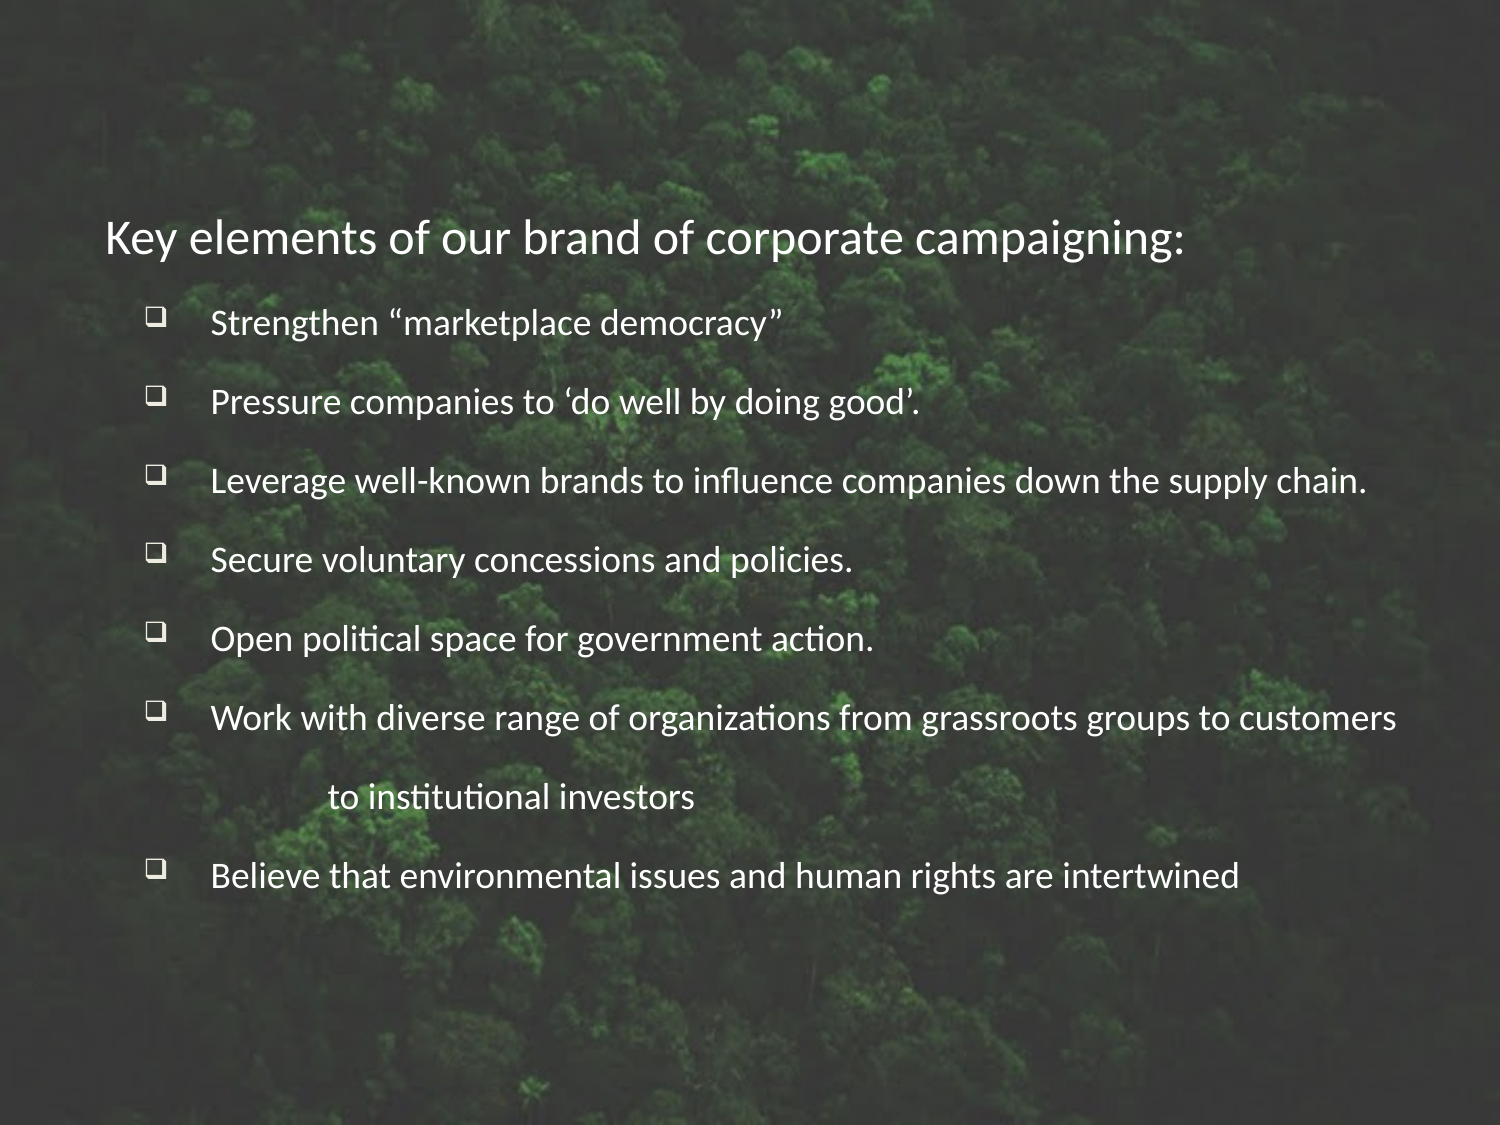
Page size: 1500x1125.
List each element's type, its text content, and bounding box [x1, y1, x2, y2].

picture [0, 0, 1500, 1125]
text_box Key elements of our brand of corporate campaigning: Strengthen “marketplace democracy” Pressure companies to ‘do well by doing good’. Leverage well-known brands to influence companies down the supply chain. Secure voluntary concessions and policies. Open political space for government action. Work with diverse range of organizations from grassroots groups to customers to institutional investors Believe that environmental issues and human rights are intertwined [90, 196, 1422, 949]
